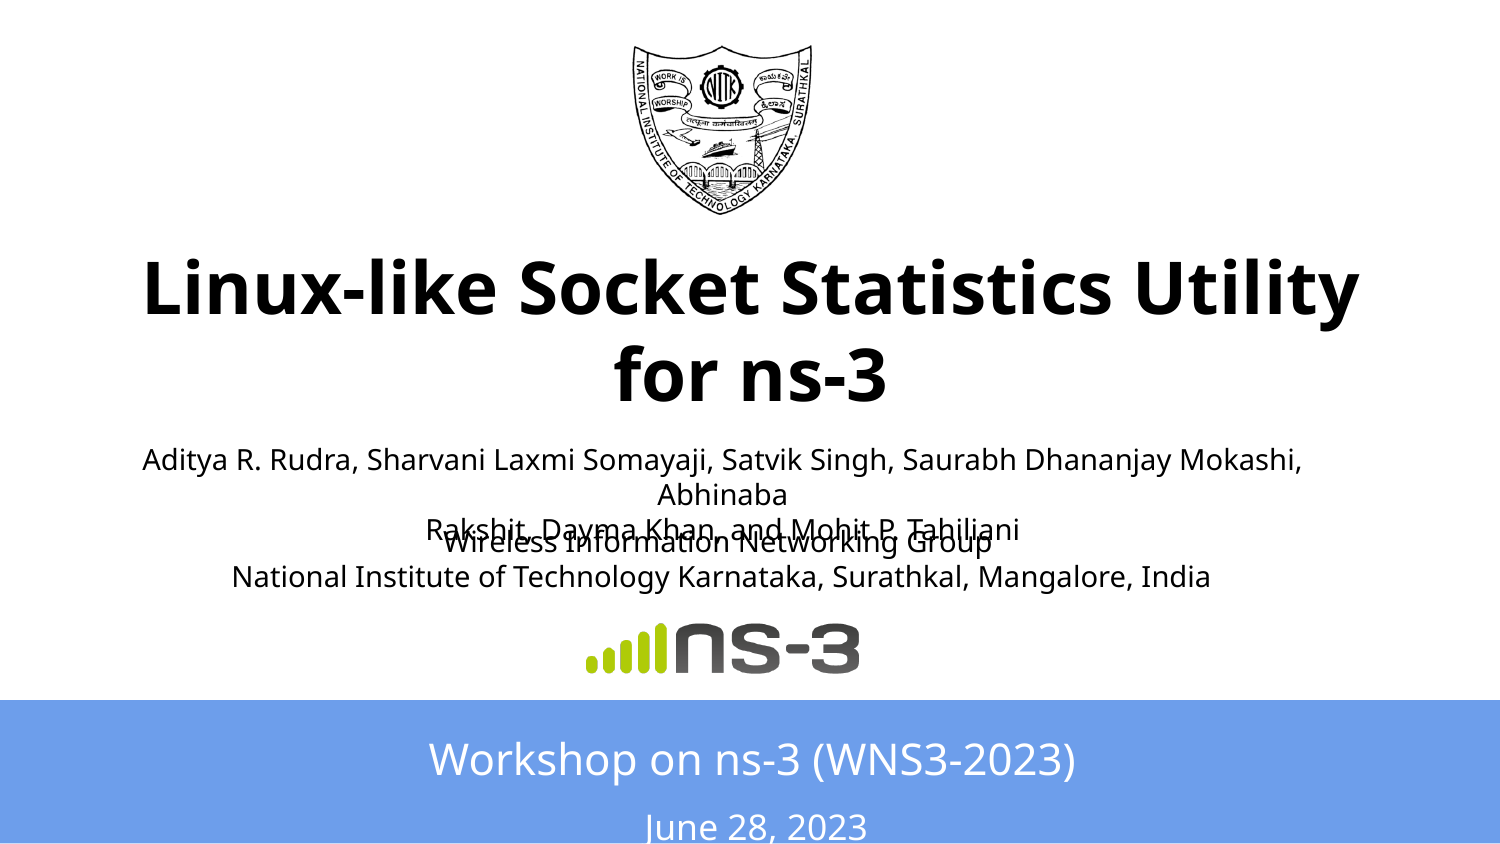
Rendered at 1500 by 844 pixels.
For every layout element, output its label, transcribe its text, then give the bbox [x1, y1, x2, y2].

text_box Aditya R. Rudra, Sharvani Laxmi Somayaji, Satvik Singh, Saurabh Dhananjay Mokashi, Abhinaba Rakshit, Dayma Khan, and Mohit P. Tahiliani [98, 439, 1346, 508]
picture [632, 44, 812, 215]
text_box Workshop on ns-3 (WNS3-2023) June 28, 2023 [157, 721, 1346, 844]
picture [565, 558, 879, 738]
text_box [0, 700, 560, 844]
text_box Wireless Information Networking Group National Institute of Technology Karnataka, Surathkal, Mangalore, India [98, 508, 1346, 609]
text_box [882, 700, 1500, 844]
title Linux-like Socket Statistics Utility for ns-3 [98, 239, 1402, 417]
